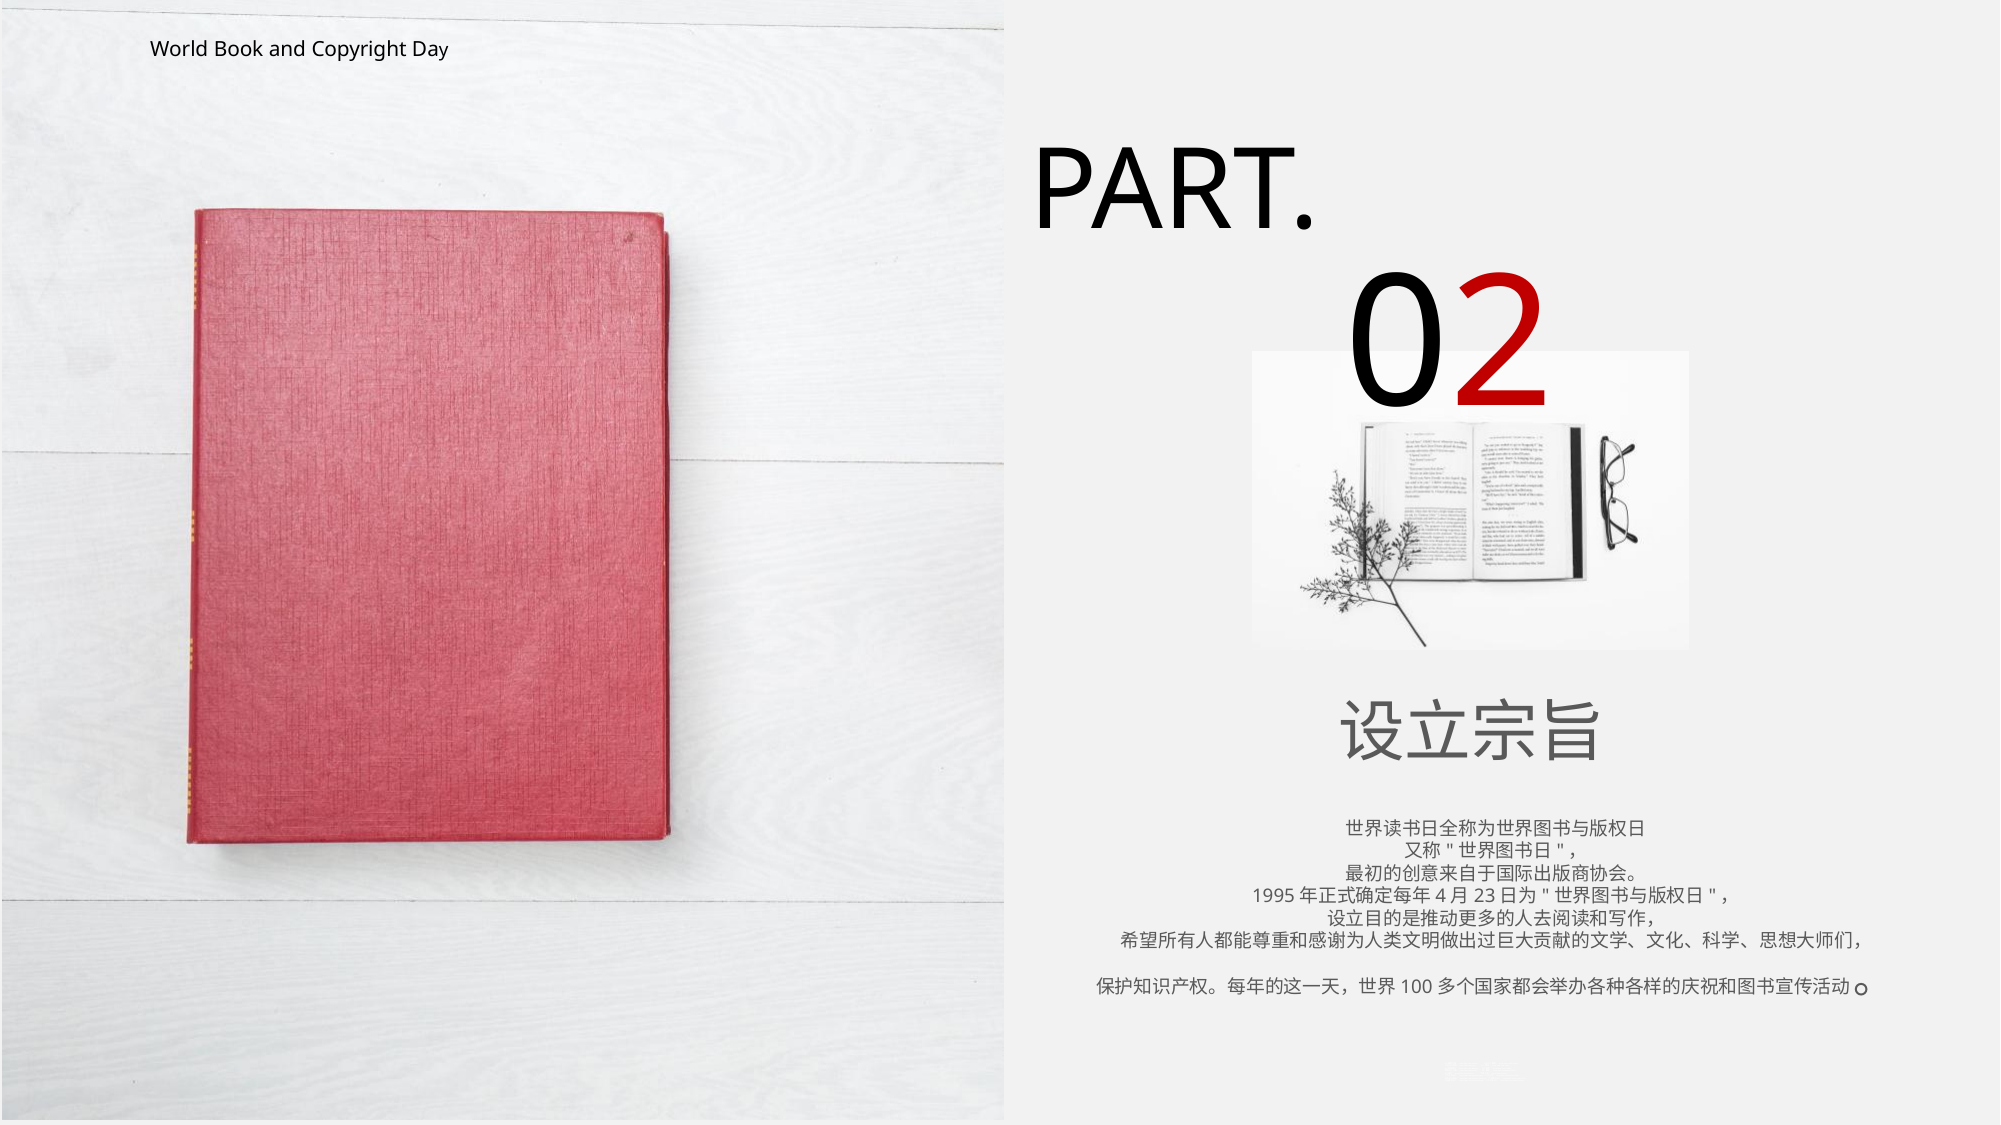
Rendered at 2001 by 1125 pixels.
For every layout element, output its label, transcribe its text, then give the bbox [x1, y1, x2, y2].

text_box 世界读书日全称为世界图书与版权日 又称"世界图书日"， 最初的创意来自于国际出版商协会。 1995年正式确定每年4月23日为"世界图书与版权日"， 设立目的是推动更多的人去阅读和写作， 希望所有人都能尊重和感谢为人类文明做出过巨大贡献的文学、文化、科学、思想大师们， 保护知识产权。每年的这一天，世界100多个国家都会举办各种各样的庆祝和图书宣传活动 。 [1081, 809, 1911, 1010]
text_box PART. [1014, 108, 1335, 258]
picture [1252, 351, 1689, 650]
text_box 设立宗旨 [1323, 681, 1621, 777]
text_box 02 [1329, 214, 1569, 351]
picture [2, 0, 1004, 1120]
